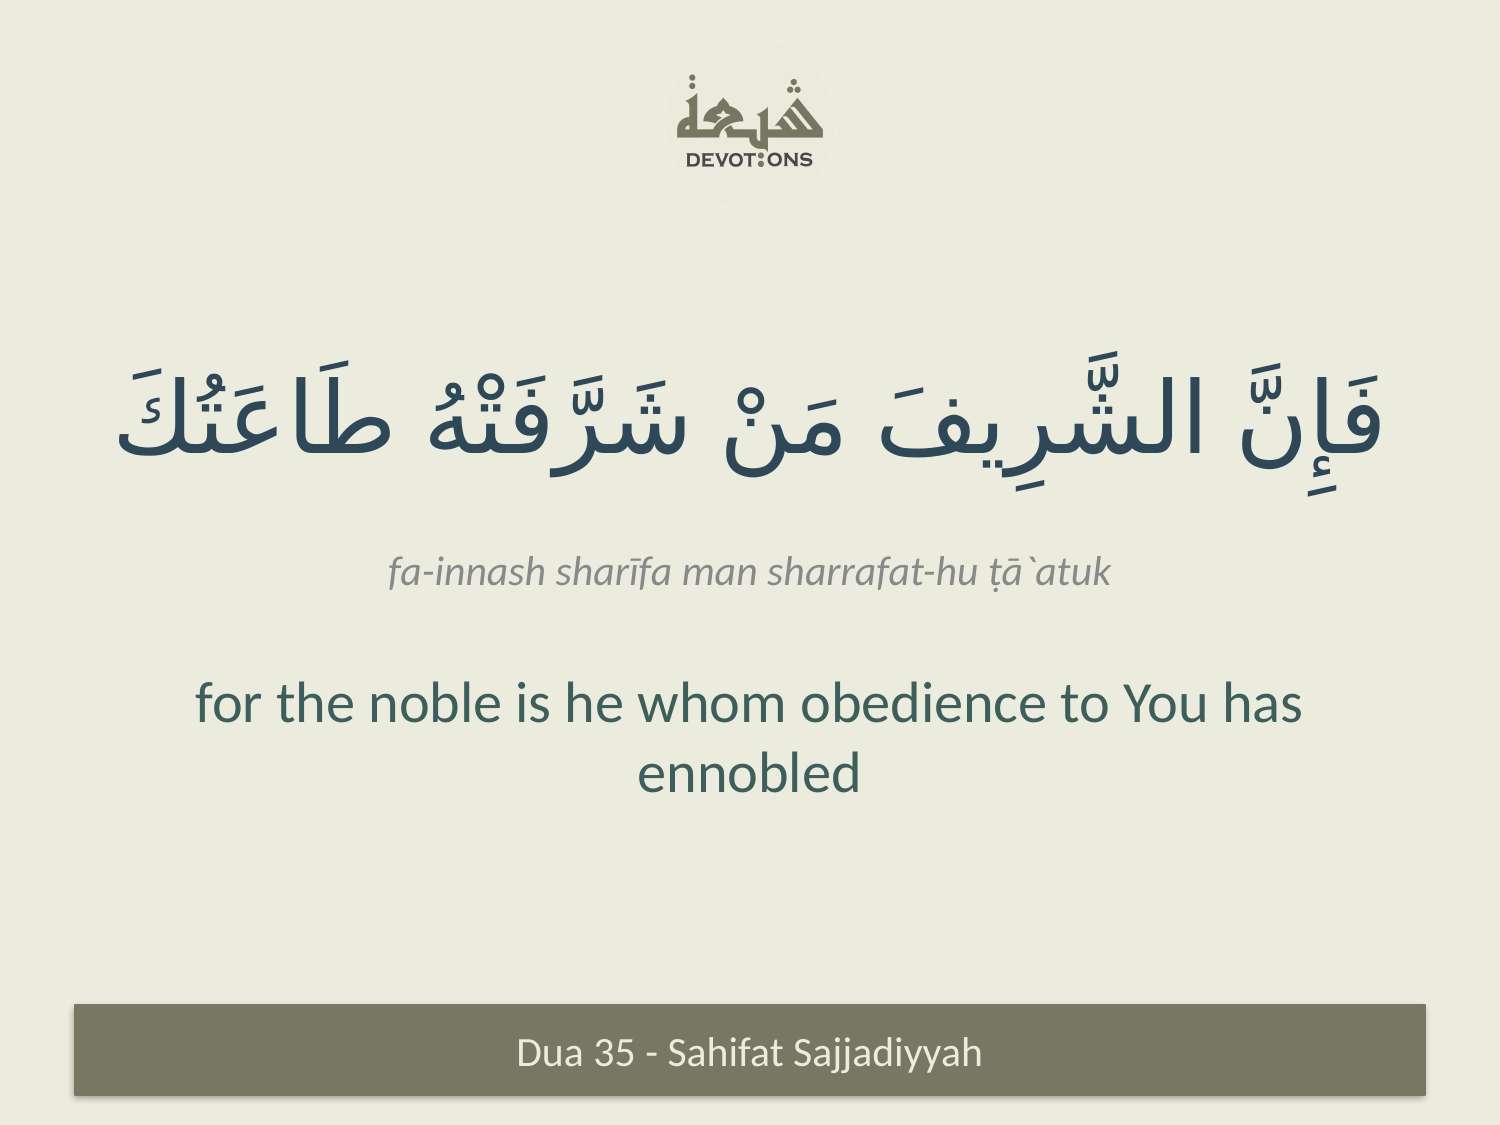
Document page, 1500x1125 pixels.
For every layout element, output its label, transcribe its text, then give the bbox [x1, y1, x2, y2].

text_box [74, 1004, 1426, 1096]
text_box فَإِنَّ الشَّرِيفَ مَنْ شَرَّفَتْهُ طَاعَتُكَ fa-innash sharīfa man sharrafat-hu ṭā`atuk for the noble is he whom obedience to You has ennobled [74, 346, 1425, 811]
picture [656, 29, 844, 218]
text_box Dua 35 - Sahifat Sajjadiyyah [501, 1017, 999, 1083]
